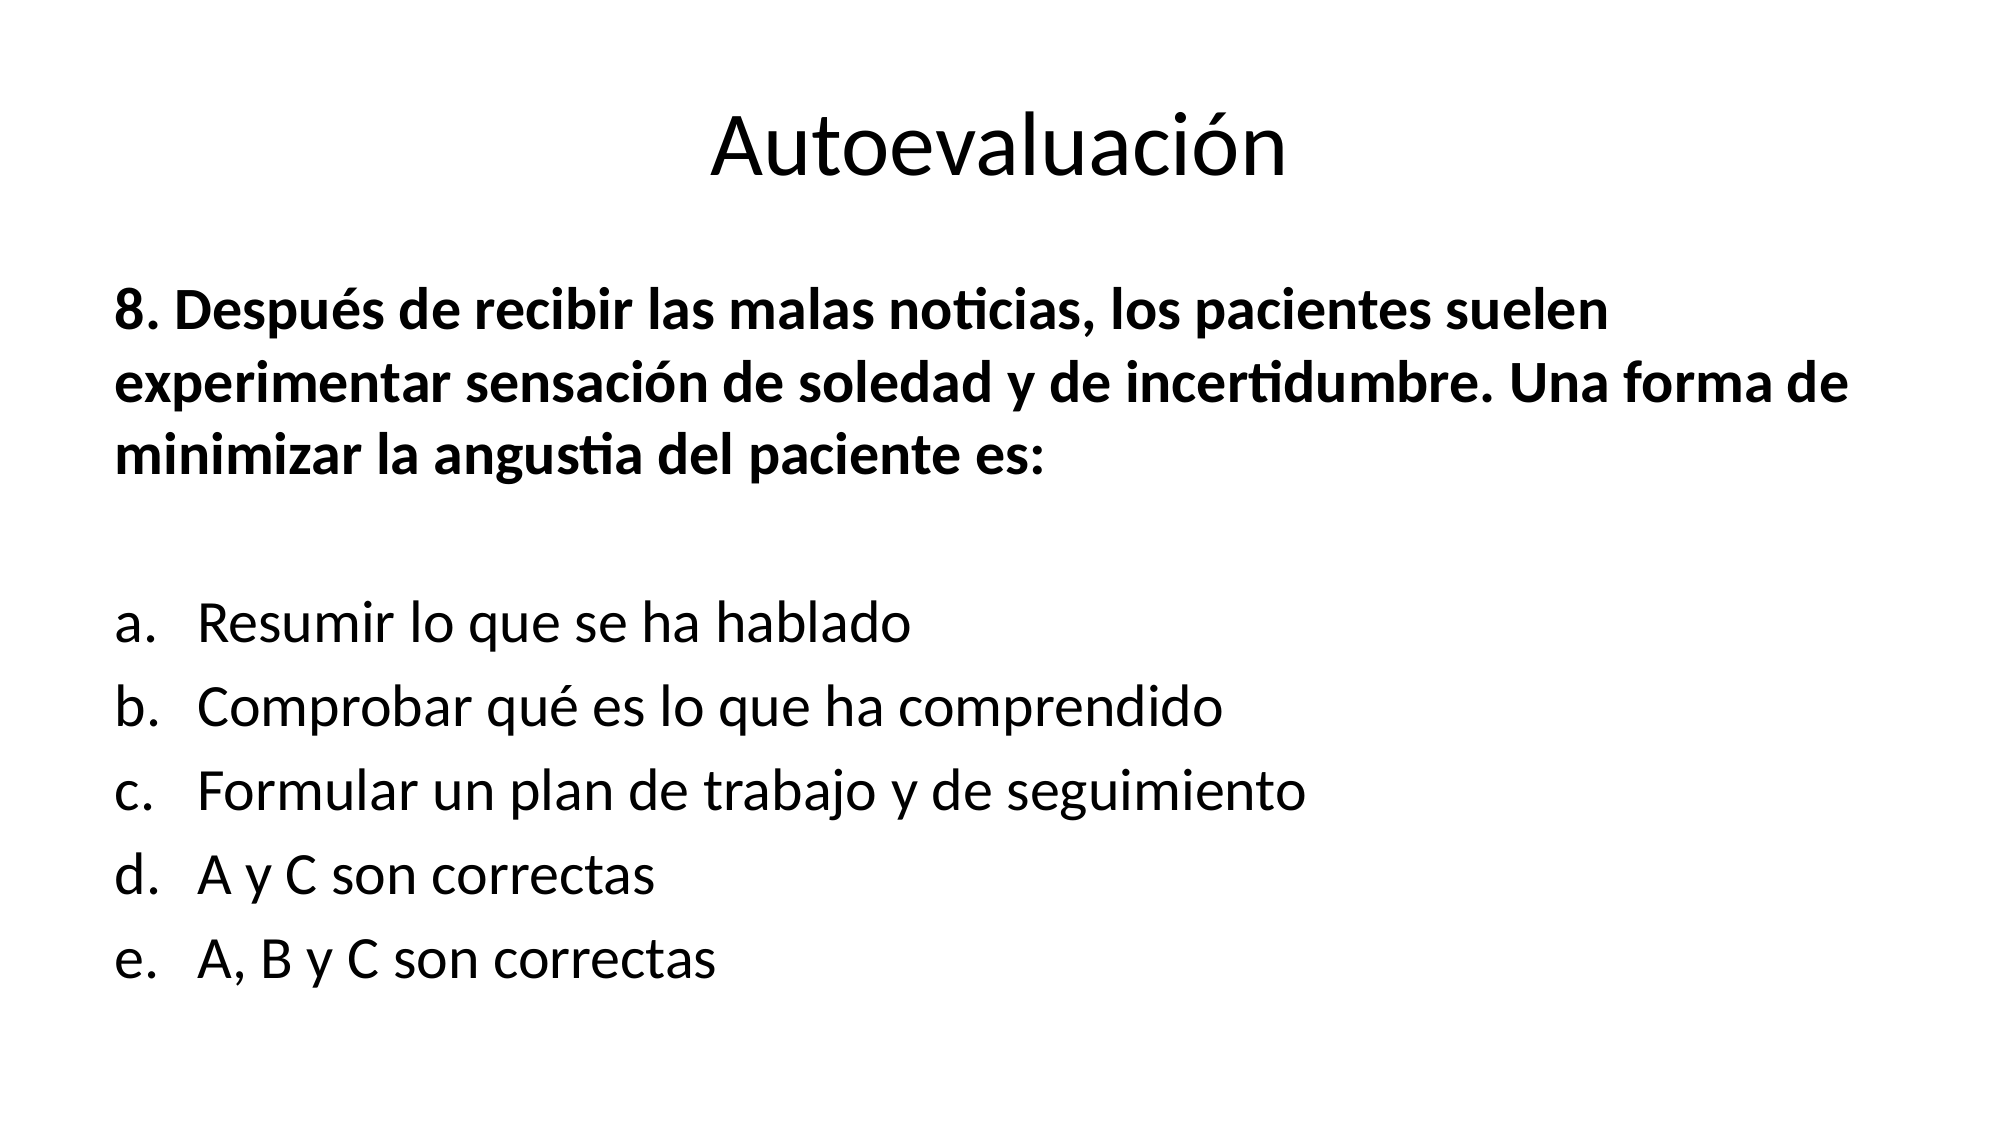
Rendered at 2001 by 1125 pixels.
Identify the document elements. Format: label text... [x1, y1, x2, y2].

title Autoevaluación [99, 45, 1900, 233]
list 8. Después de recibir las malas noticias, los pacientes suelen experimentar sensación de soledad y de incertidumbre. Una forma de minimizar la angustia del paciente es: Resumir lo que se ha hablado Comprobar qué es lo que ha comprendido Formular un plan de trabajo y de seguimiento A y C son correctas A, B y C son correctas [99, 262, 1900, 1005]
